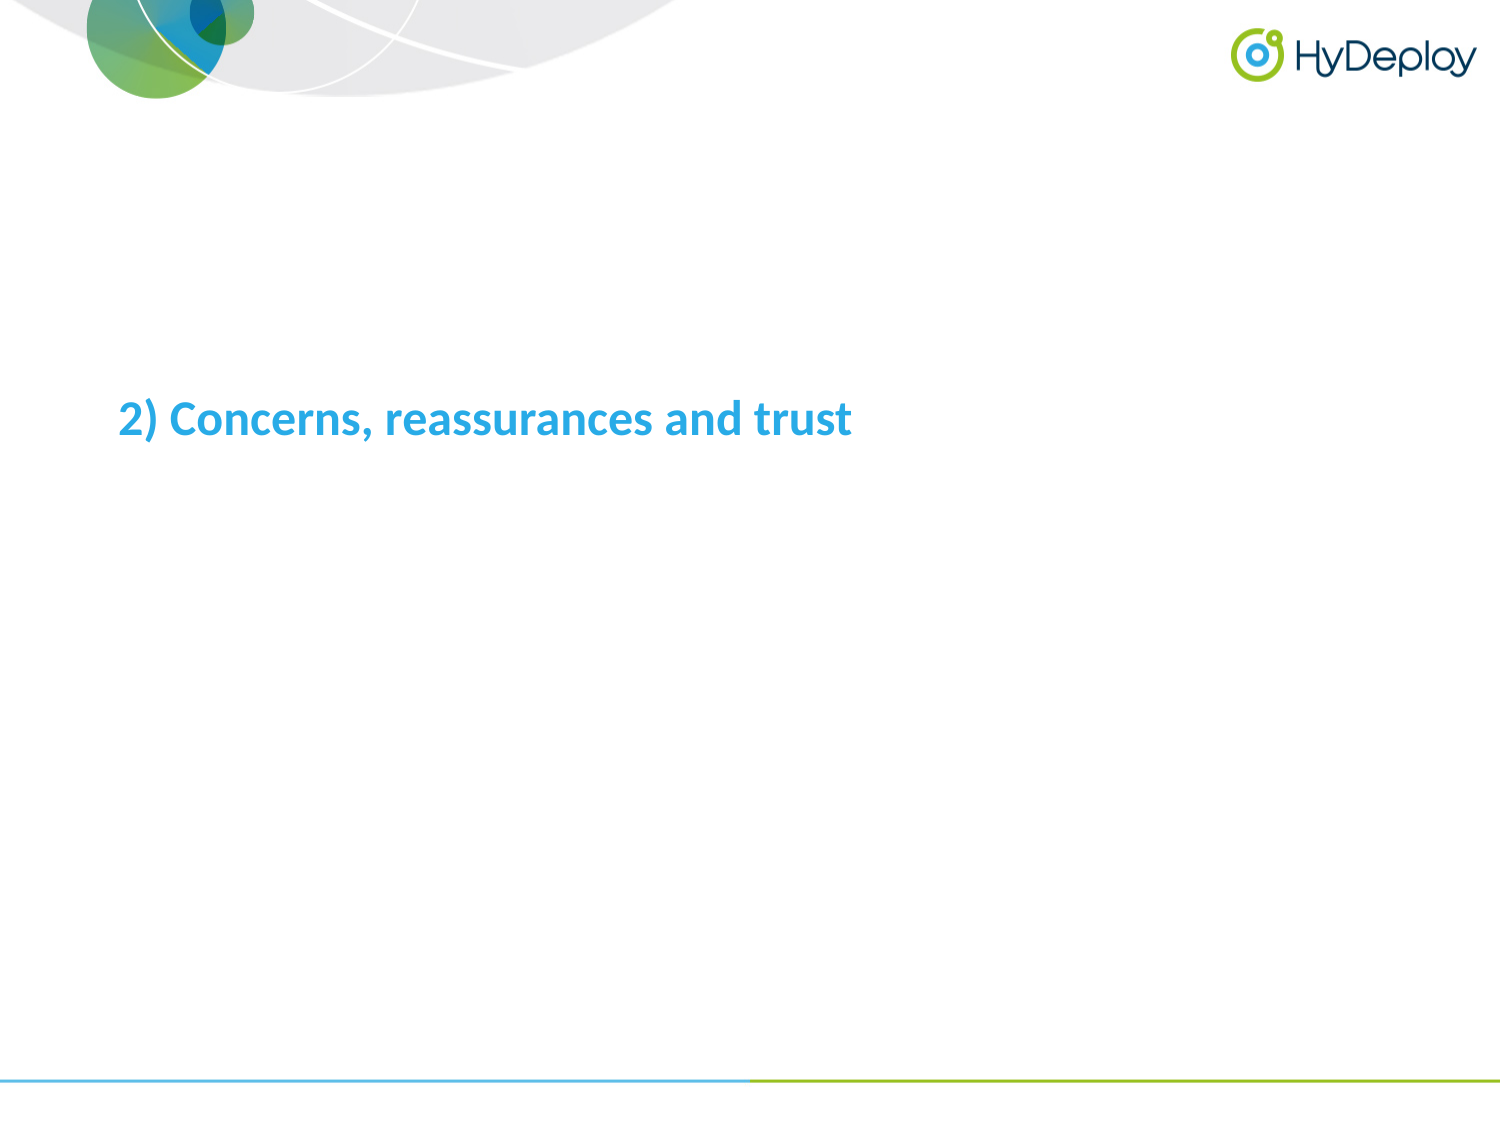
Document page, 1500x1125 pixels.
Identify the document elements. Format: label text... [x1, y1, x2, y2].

picture [0, 0, 1500, 110]
title 2) Concerns, reassurances and trust [103, 368, 1397, 532]
picture [0, 1014, 1500, 1125]
